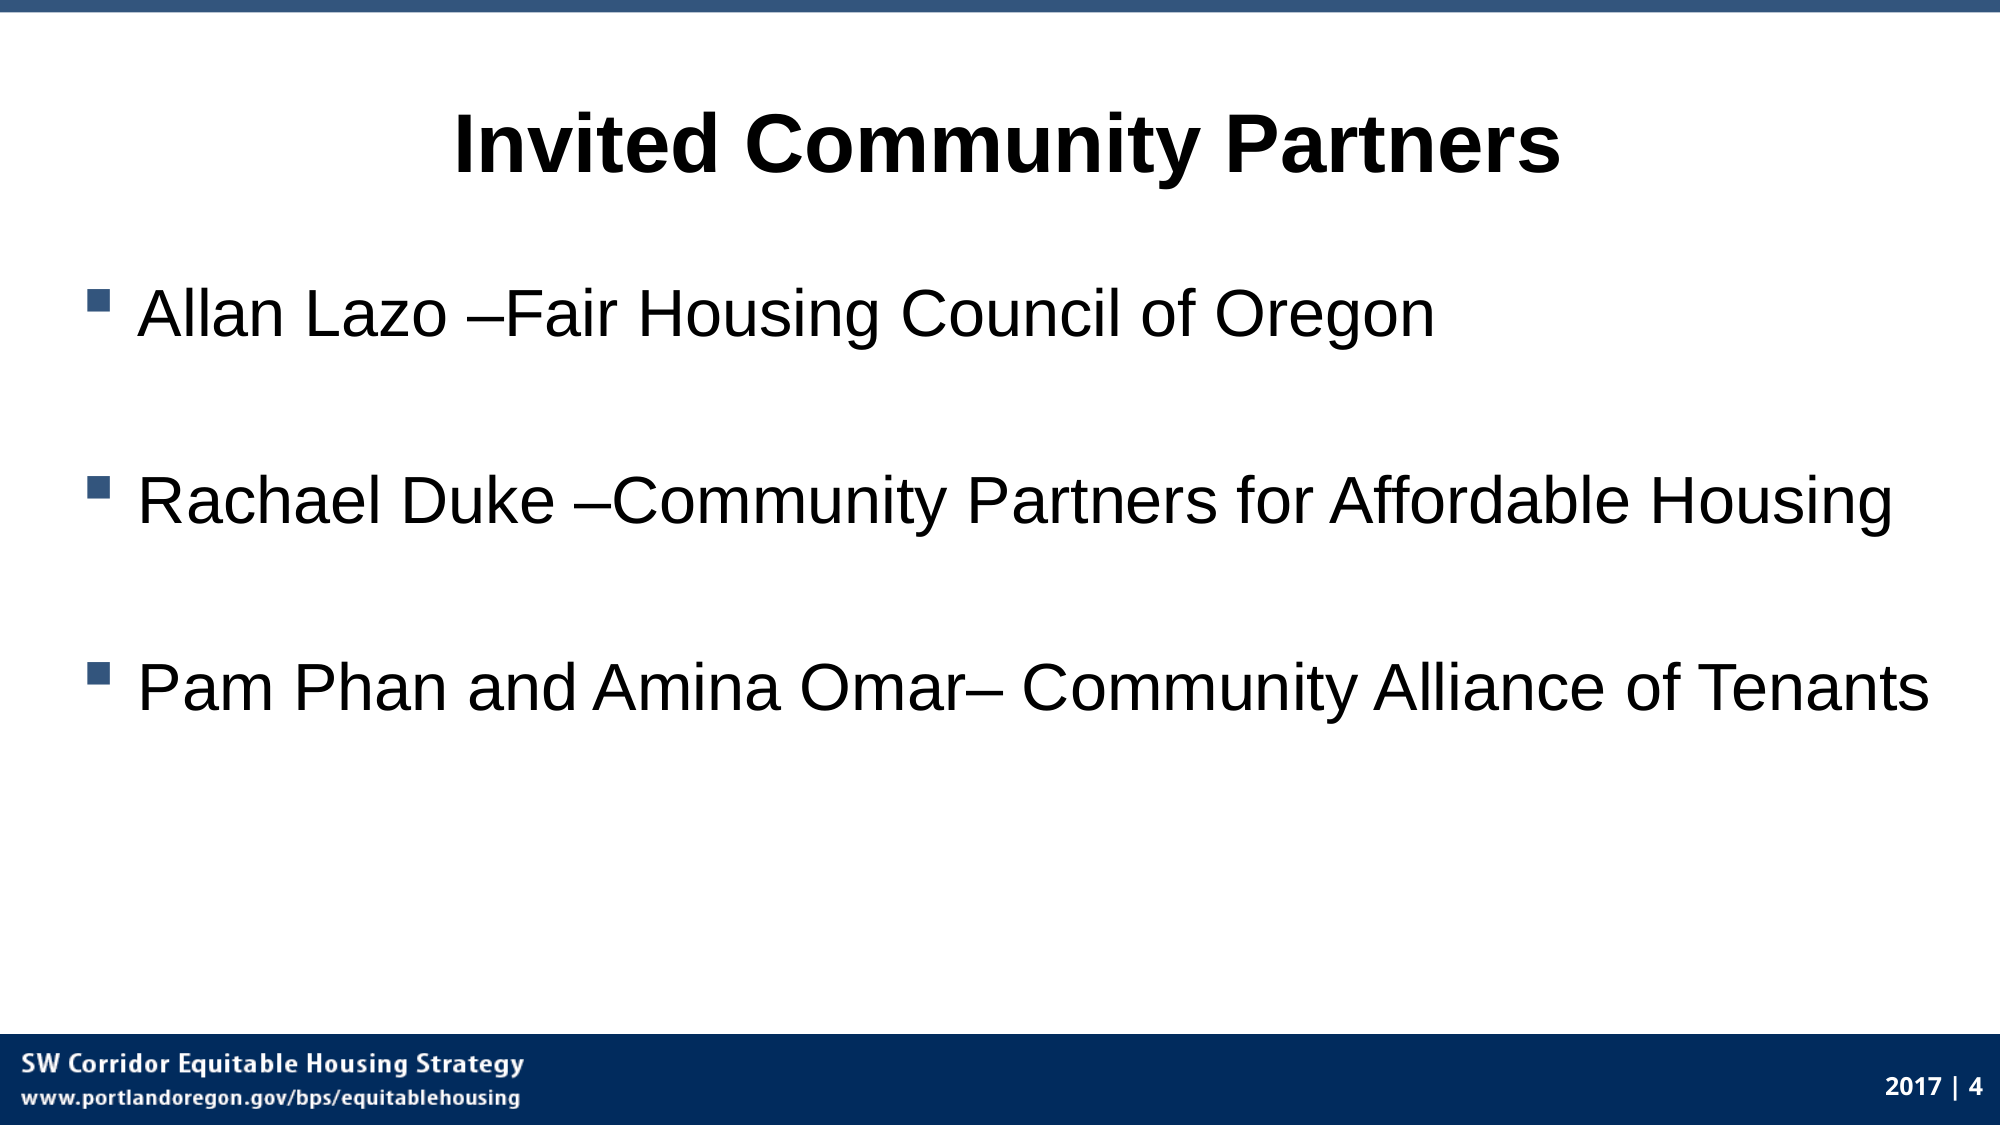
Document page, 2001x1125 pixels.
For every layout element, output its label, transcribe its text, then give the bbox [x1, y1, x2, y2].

list Allan Lazo –Fair Housing Council of Oregon Rachael Duke –Community Partners for Affordable Housing Pam Phan and Amina Omar– Community Alliance of Tenants [66, 262, 1950, 1005]
title Invited Community Partners [66, 45, 1950, 233]
picture [0, 1034, 2000, 1125]
